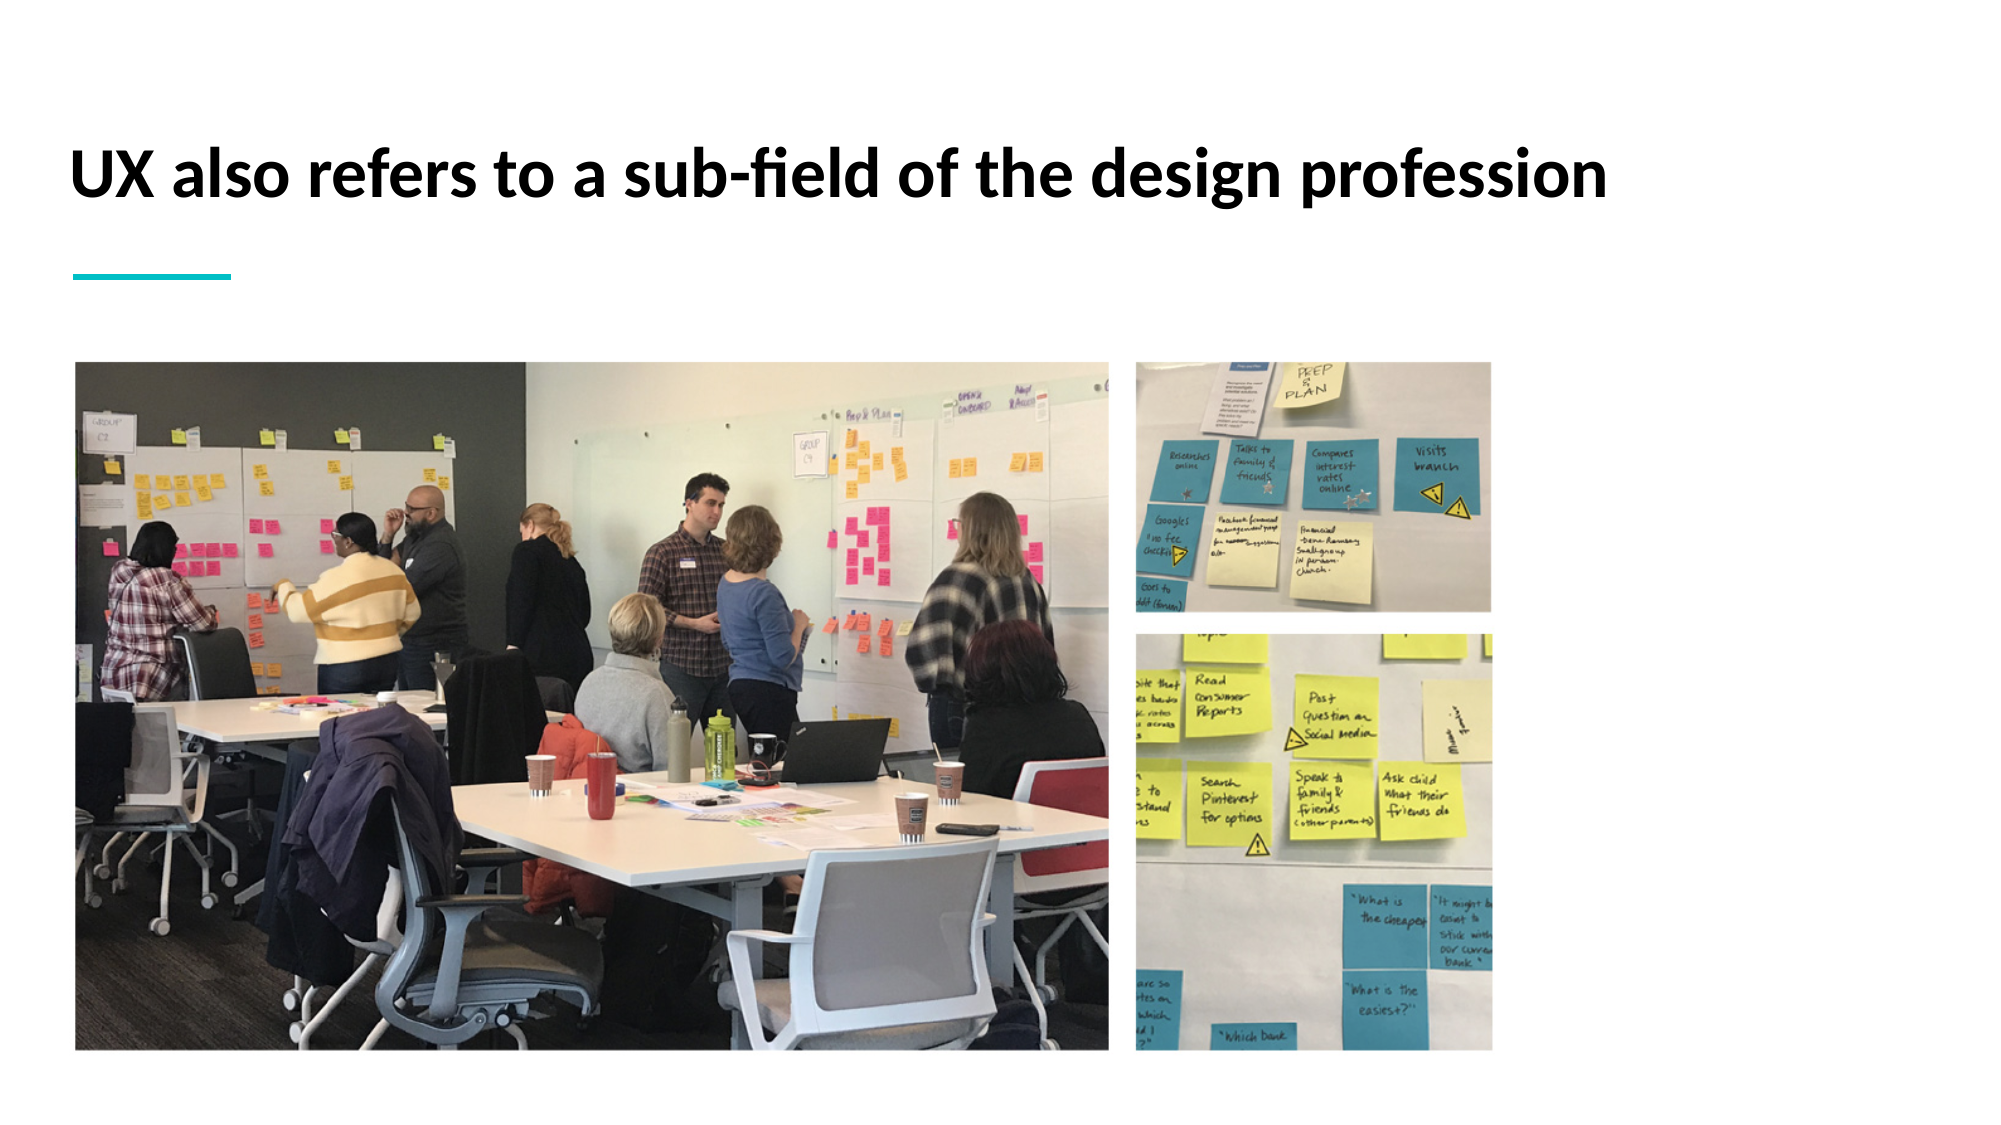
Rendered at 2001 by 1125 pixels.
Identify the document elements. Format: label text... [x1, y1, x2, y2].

title UX also refers to a sub-field of the design profession [54, 128, 1819, 278]
picture [54, 344, 1499, 1062]
